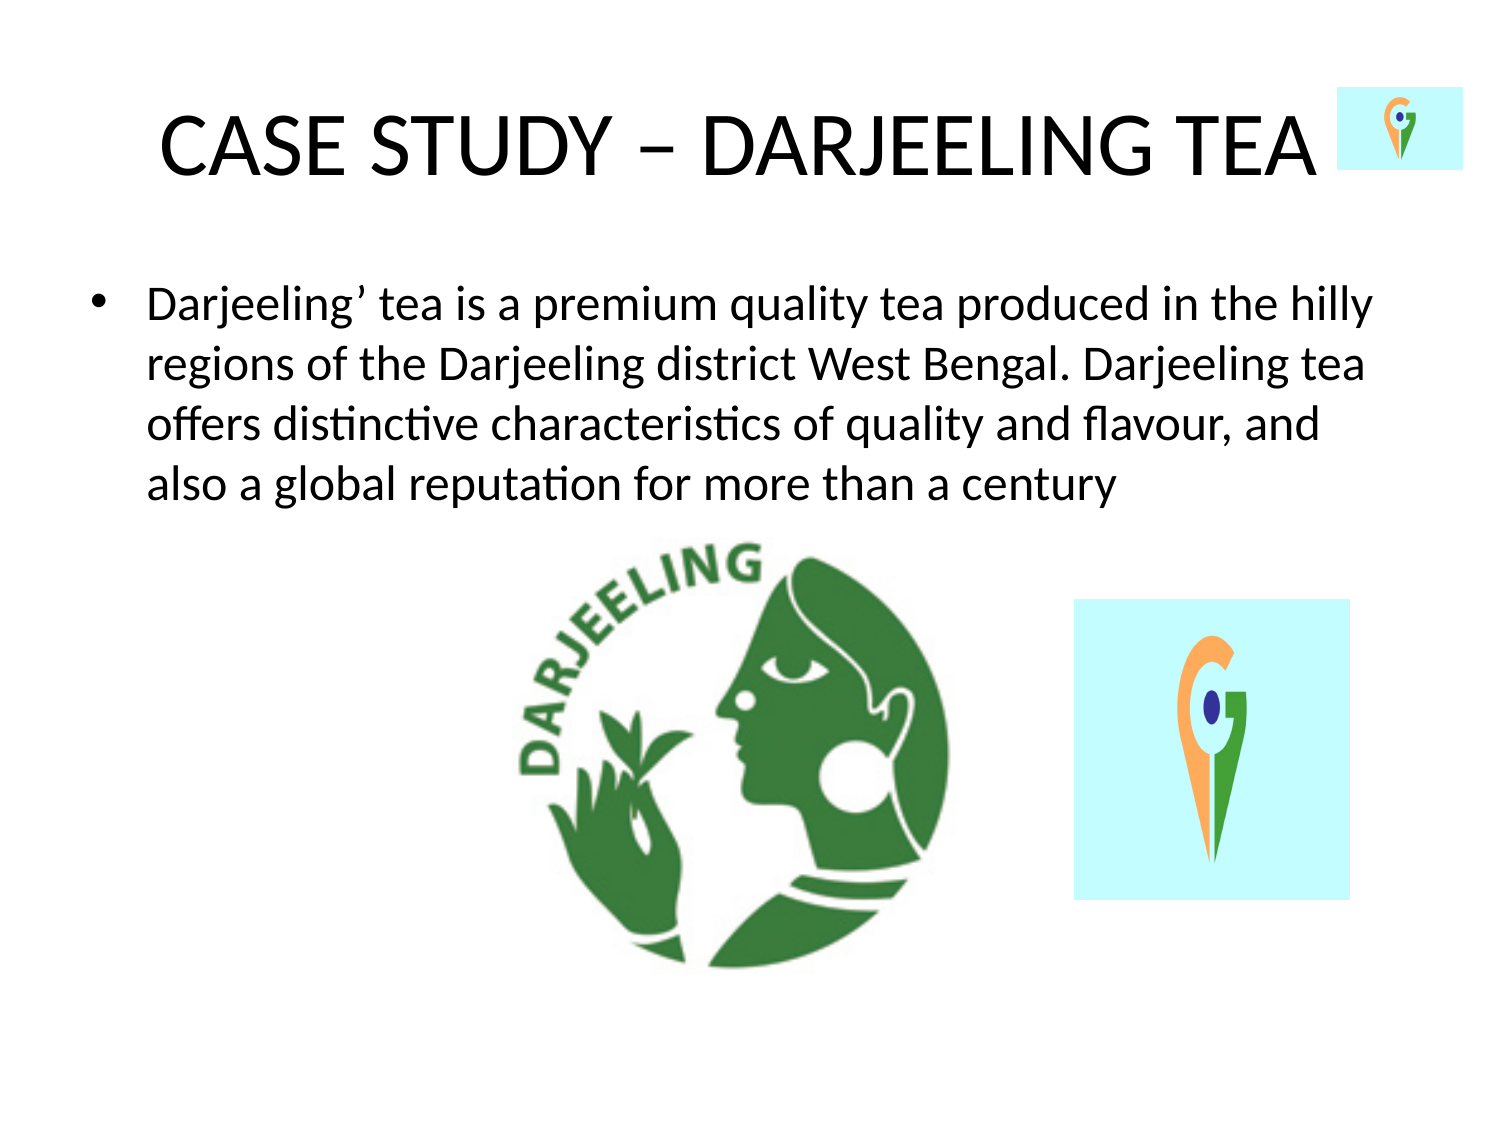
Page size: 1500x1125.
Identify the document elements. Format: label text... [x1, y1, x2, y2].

title CASE STUDY – DARJEELING TEA [75, 45, 1425, 233]
picture [1074, 599, 1351, 901]
picture [1337, 87, 1463, 170]
list Darjeeling’ tea is a premium quality tea produced in the hilly regions of the Darjeeling district West Bengal. Darjeeling tea offers distinctive characteristics of quality and flavour, and also a global reputation for more than a century [75, 262, 1425, 1005]
picture [512, 537, 956, 976]
